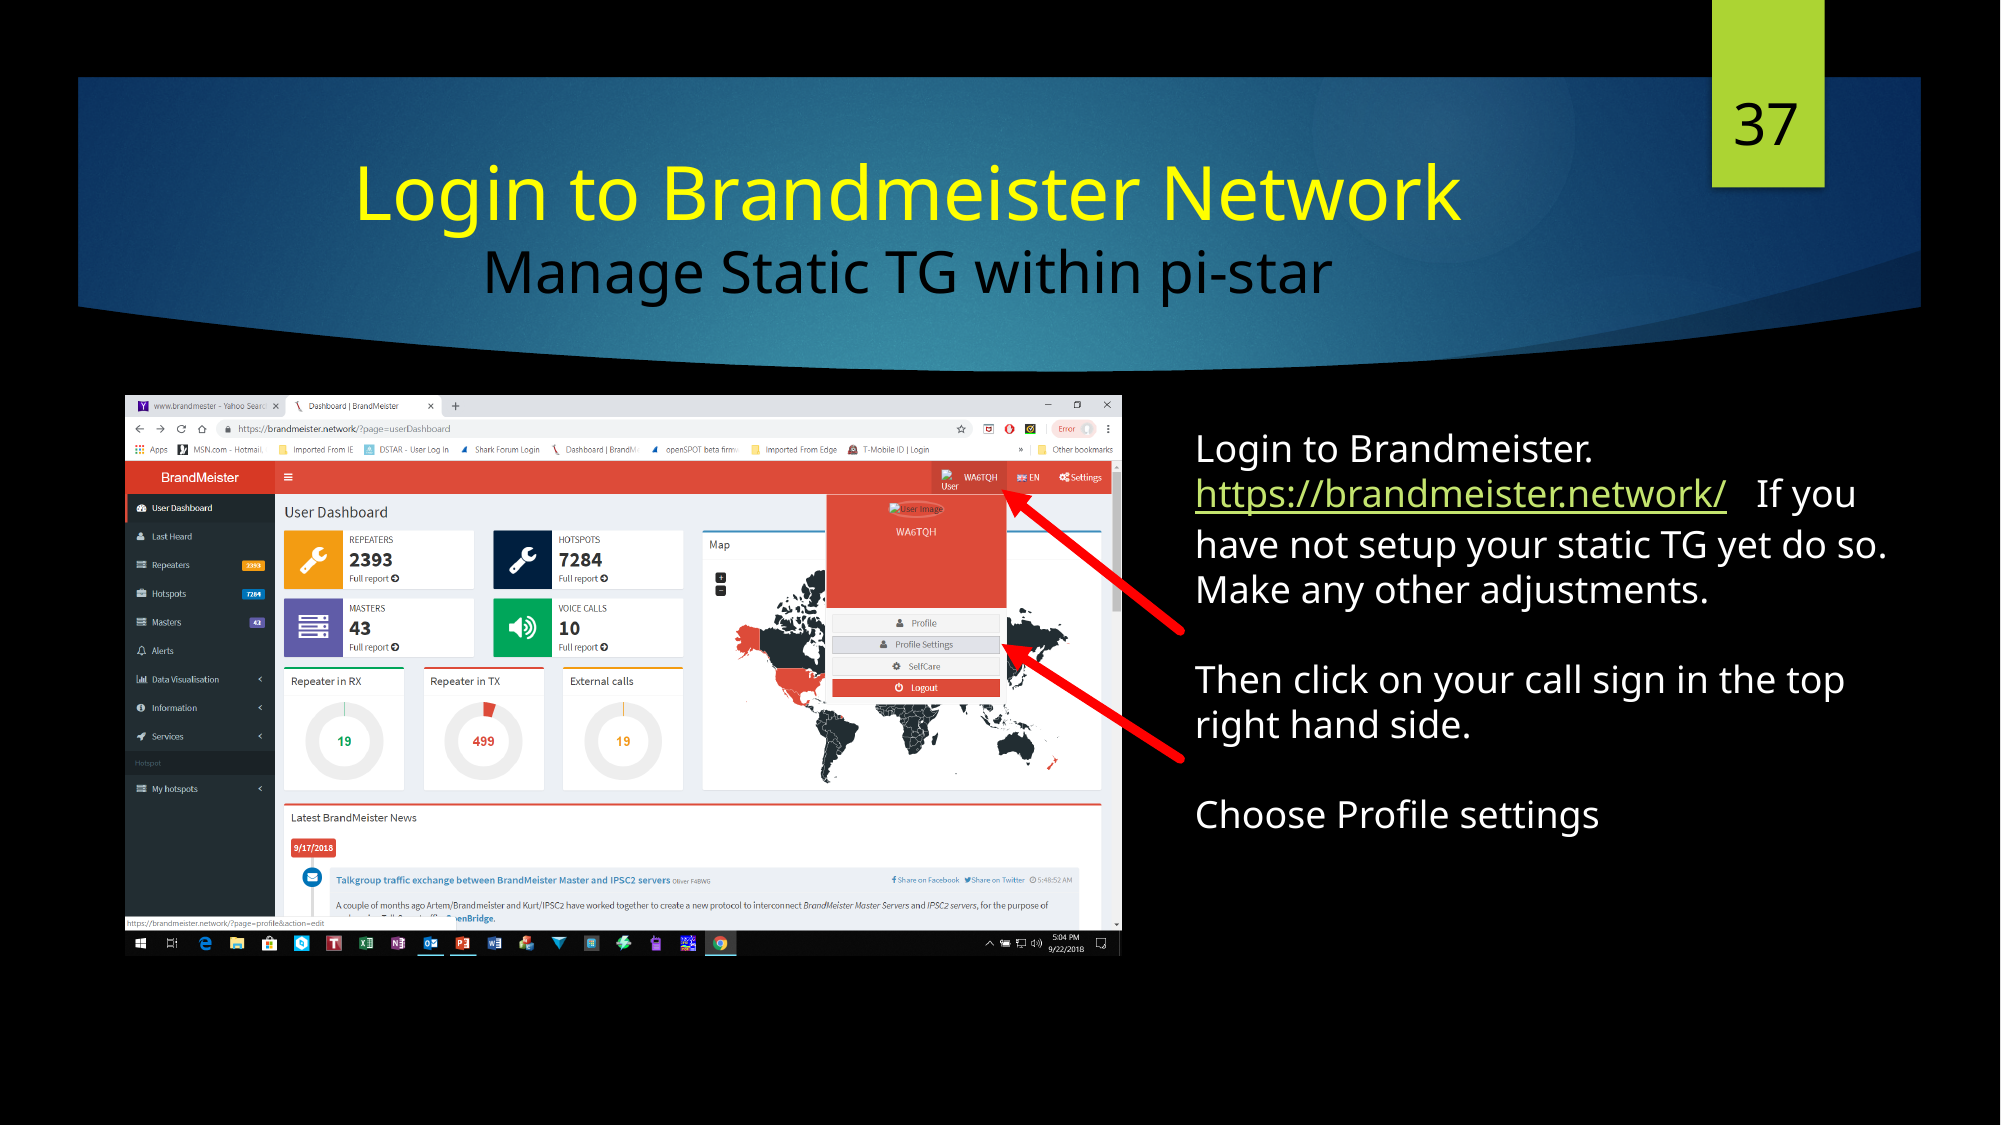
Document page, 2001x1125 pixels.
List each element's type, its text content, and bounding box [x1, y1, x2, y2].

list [124, 394, 1122, 956]
title Login to Brandmeister Network Manage Static TG within pi-star [189, 145, 1627, 306]
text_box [1001, 489, 1181, 631]
slide_number 37 [1698, 48, 1836, 175]
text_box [1001, 643, 1181, 760]
text_box Login to Brandmeister. https://brandmeister.network/ If you have not setup your static TG yet do so. Make any other adjustments. Then click on your call sign in the top right hand side. Choose Profile settings [1180, 418, 1953, 844]
